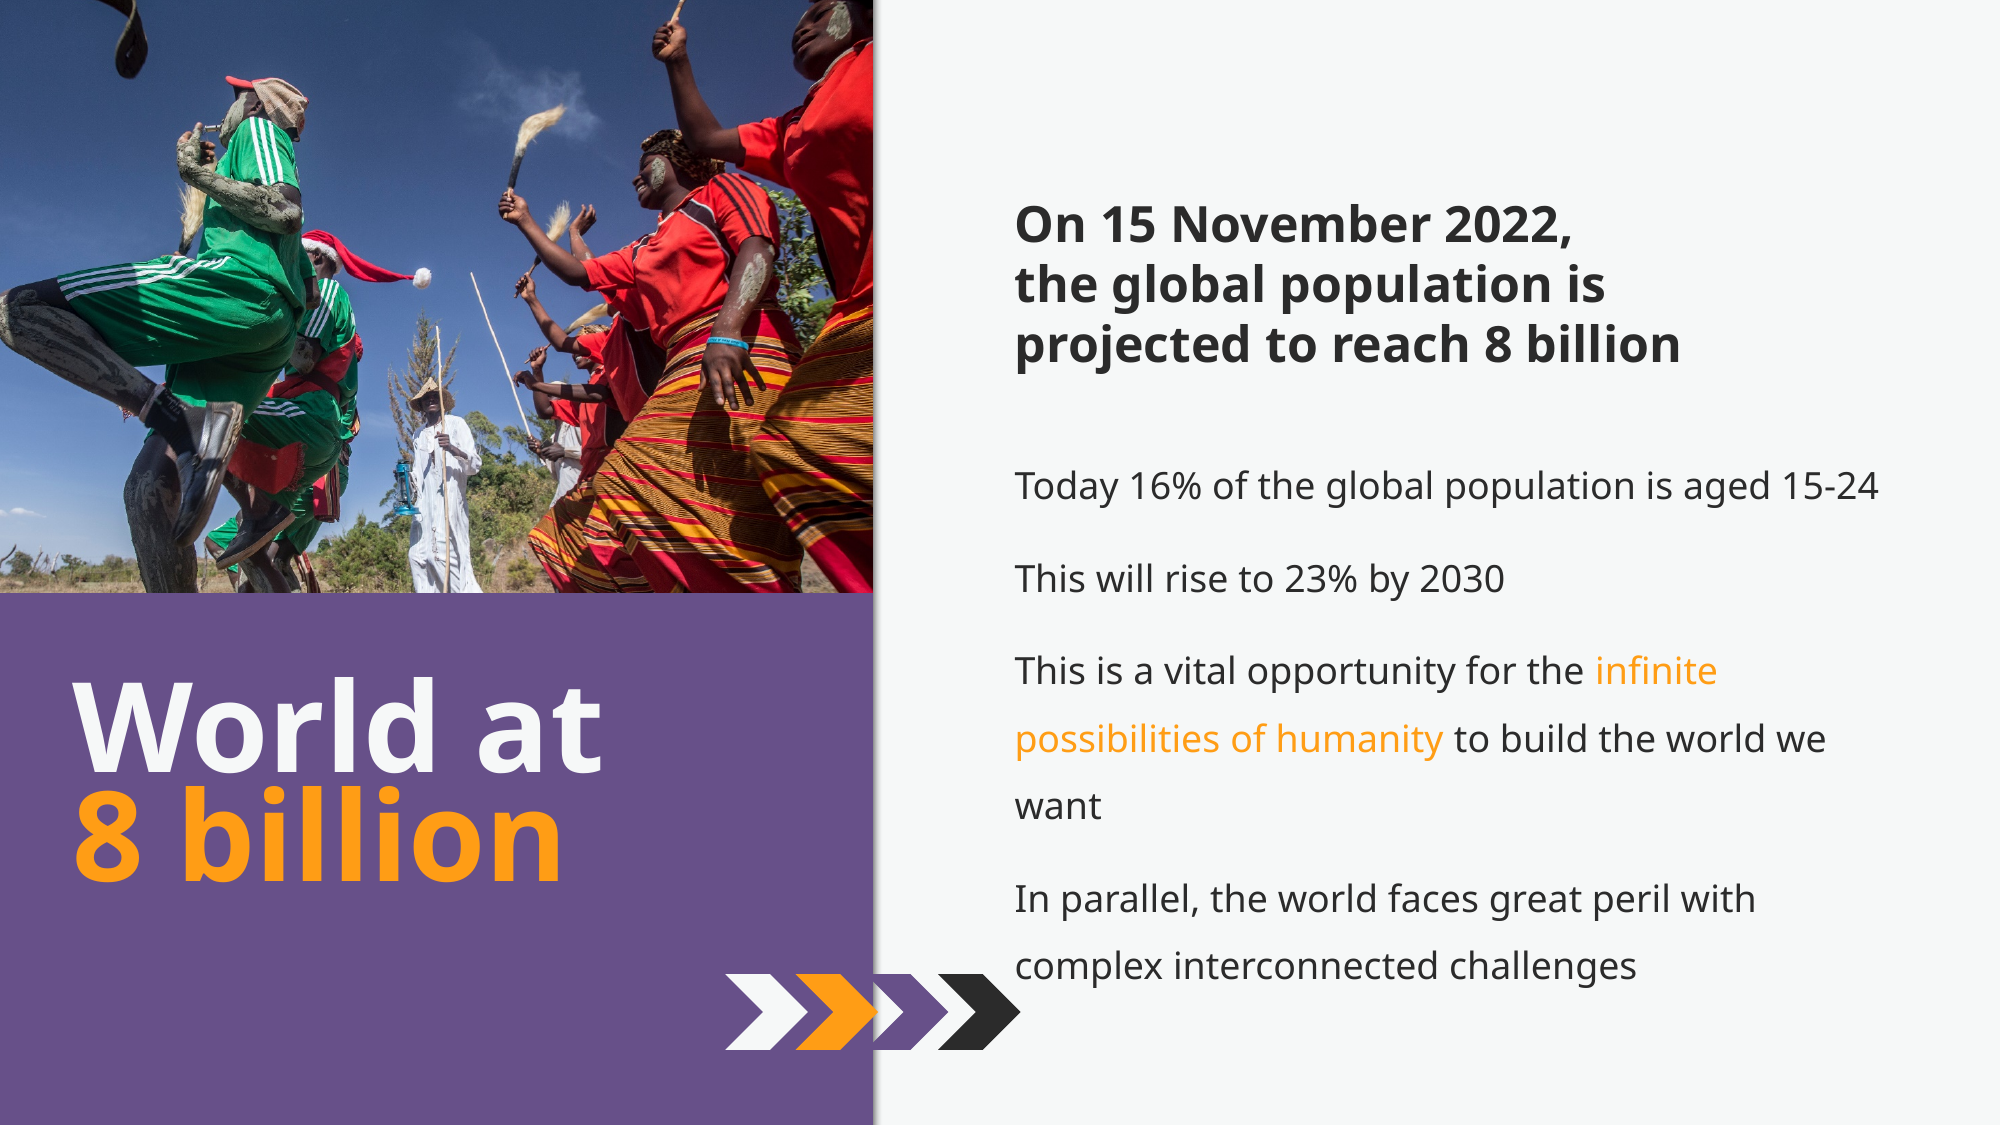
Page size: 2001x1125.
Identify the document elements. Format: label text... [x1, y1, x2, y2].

text_box [0, 0, 874, 1125]
text_box Today 16% of the global population is aged 15-24 This will rise to 23% by 2030 This is a vital opportunity for the infinite possibilities of humanity to build the world we want In parallel, the world faces great peril with complex interconnected challenges [999, 432, 1920, 995]
text_box On 15 November 2022, the global population is projected to reach 8 billion [999, 185, 1735, 381]
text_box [725, 974, 1021, 1050]
text_box World at 8 billion [57, 707, 626, 914]
picture [0, 0, 873, 593]
